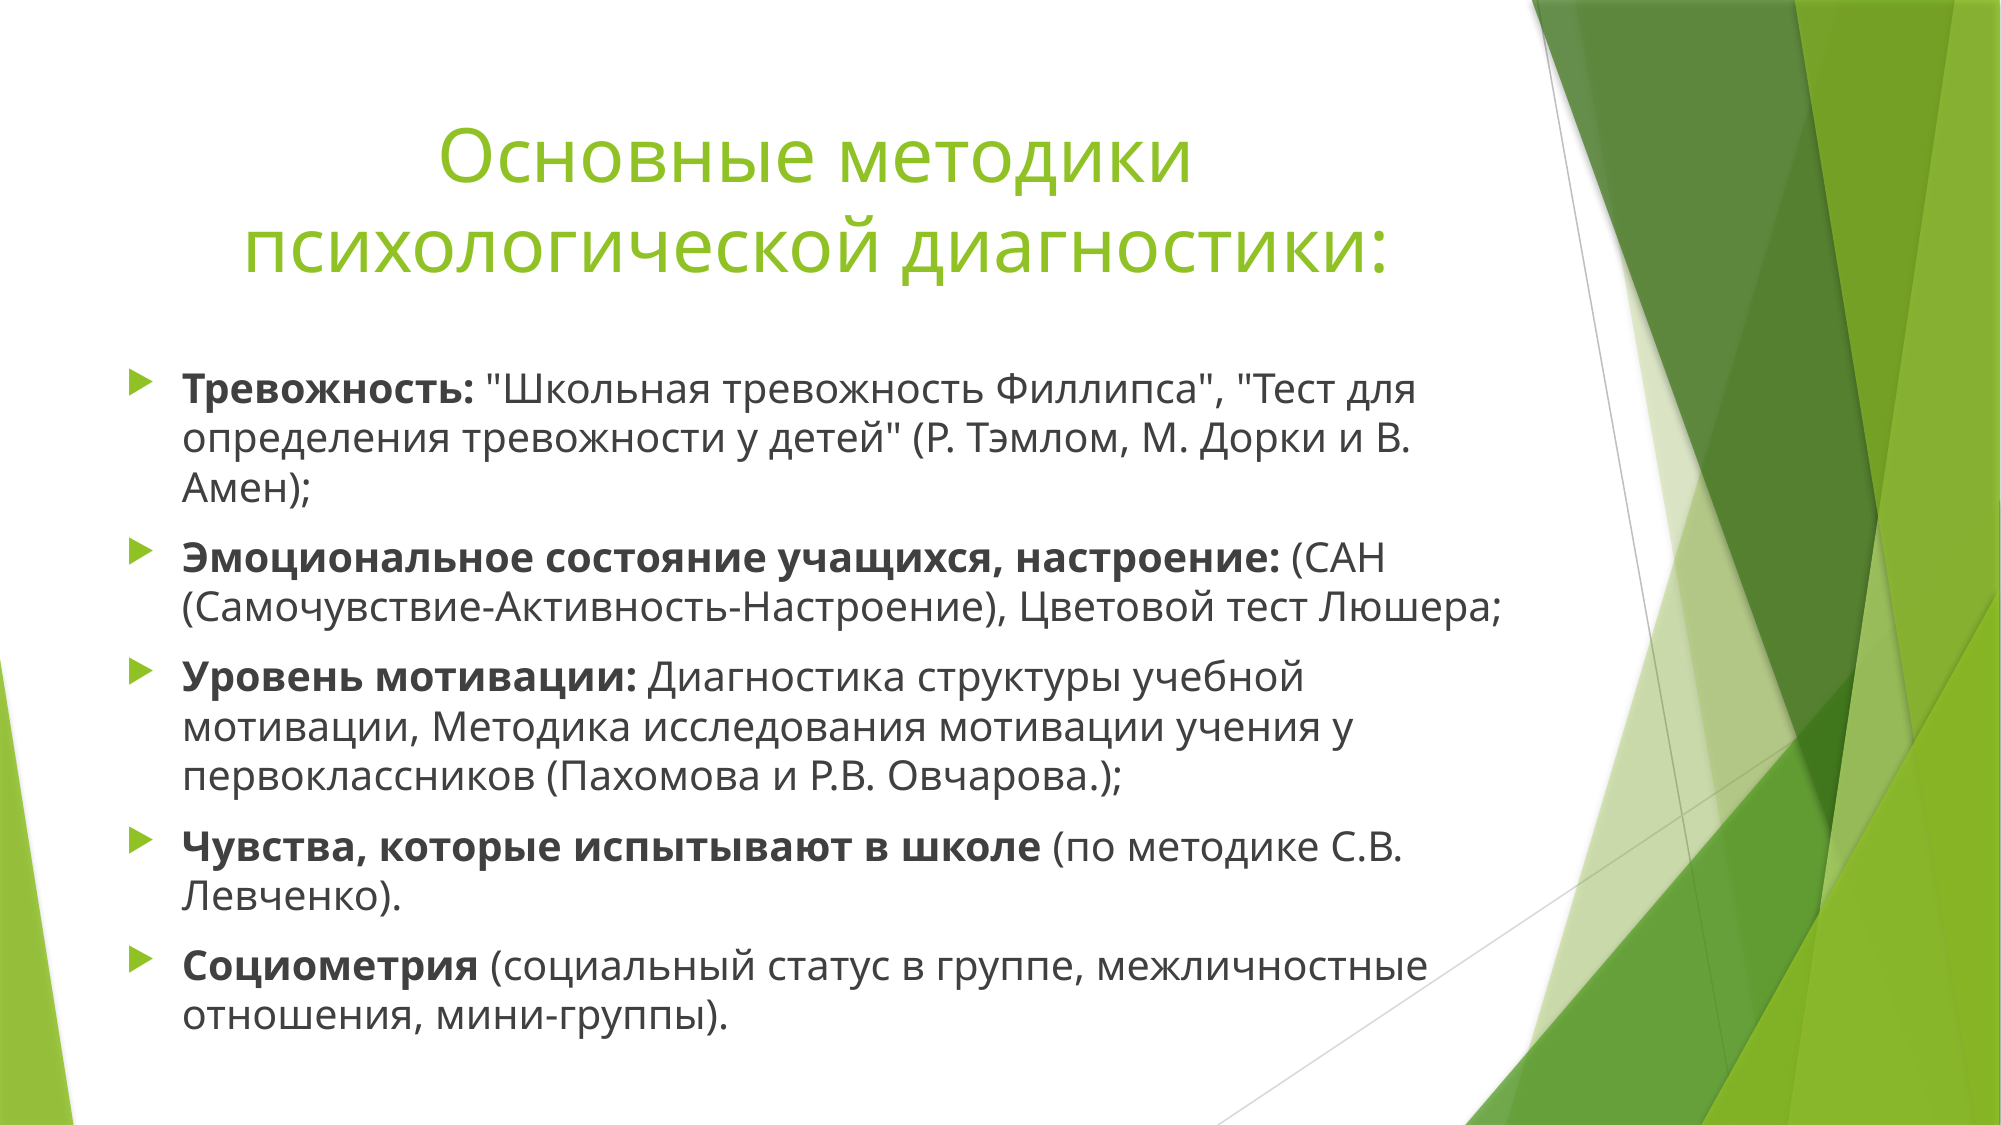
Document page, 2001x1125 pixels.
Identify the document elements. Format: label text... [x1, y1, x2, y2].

title Основные методики психологической диагностики: [111, 99, 1522, 317]
list Тревожность: "Школьная тревожность Филлипса", "Тест для определения тревожности у детей" (Р. Тэмлом, М. Дорки и В. Амен); Эмоциональное состояние учащихся, настроение: (САН (Самочувствие-Активность-Настроение), Цветовой тест Люшера; Уровень мотивации: Диагностика структуры учебной мотивации, Методика исследования мотивации учения у первоклассников (Пахомова и Р.В. Овчарова.); Чувства, которые испытывают в школе (по методике С.В. Левченко). Социометрия (социальный статус в группе, межличностные отношения, мини-группы). [111, 354, 1522, 1054]
